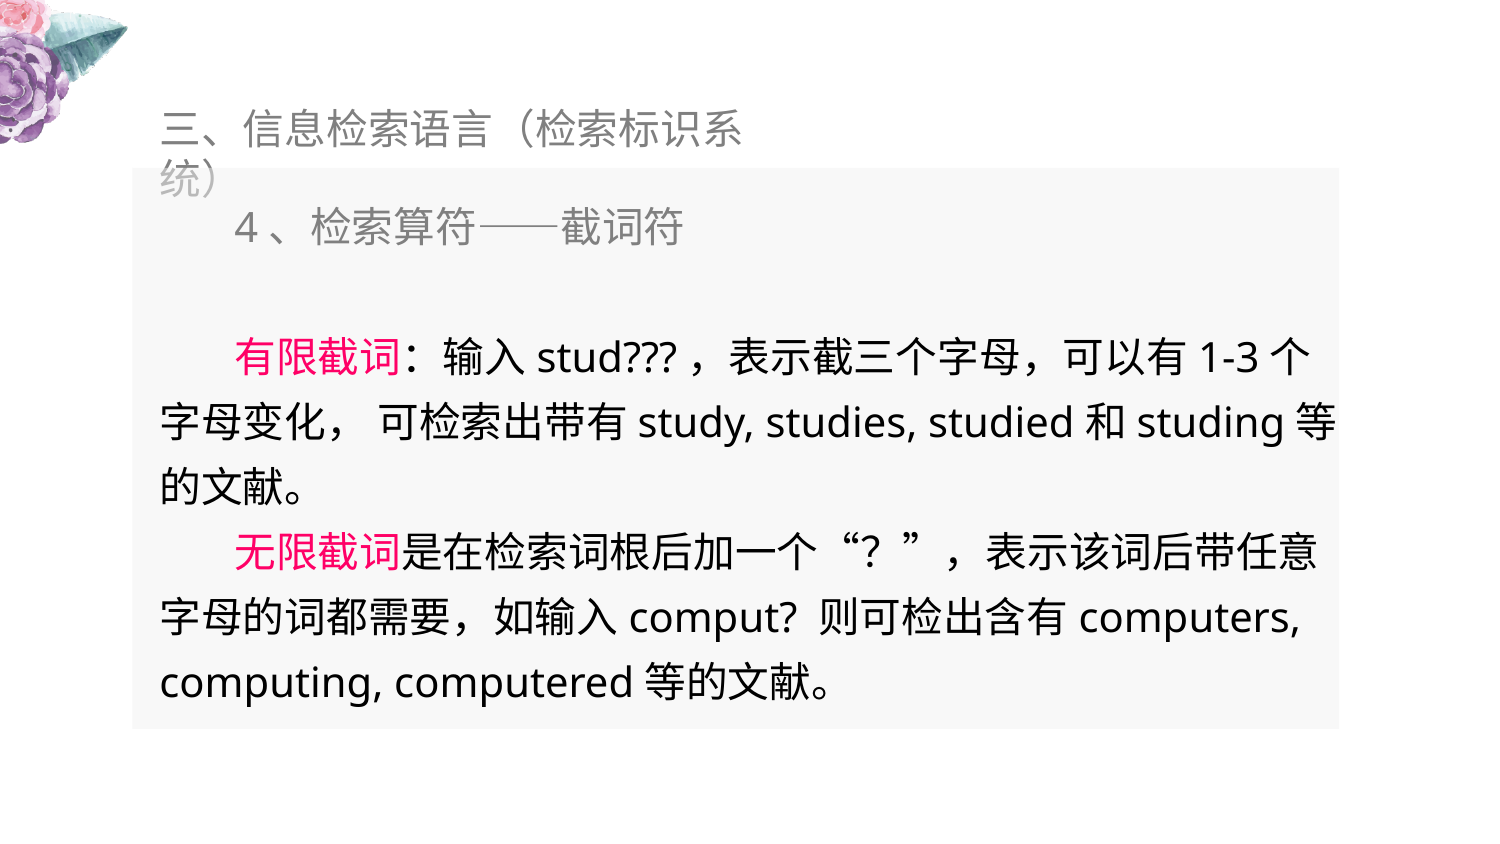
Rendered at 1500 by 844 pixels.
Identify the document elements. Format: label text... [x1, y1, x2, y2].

text_box 三、信息检索语言（检索标识系统） [159, 102, 798, 167]
text_box 4、检索算符——截词符 有限截词：输入stud???，表示截三个字母，可以有1-3个字母变化， 可检索出带有study, studies, studied和studing等的文献。 无限截词是在检索词根后加一个“？”，表示该词后带任意字母的词都需要，如输入comput? 则可检出含有computers, computing, computered等的文献。 [159, 185, 1339, 702]
text_box [132, 167, 1340, 729]
picture [0, 0, 128, 144]
